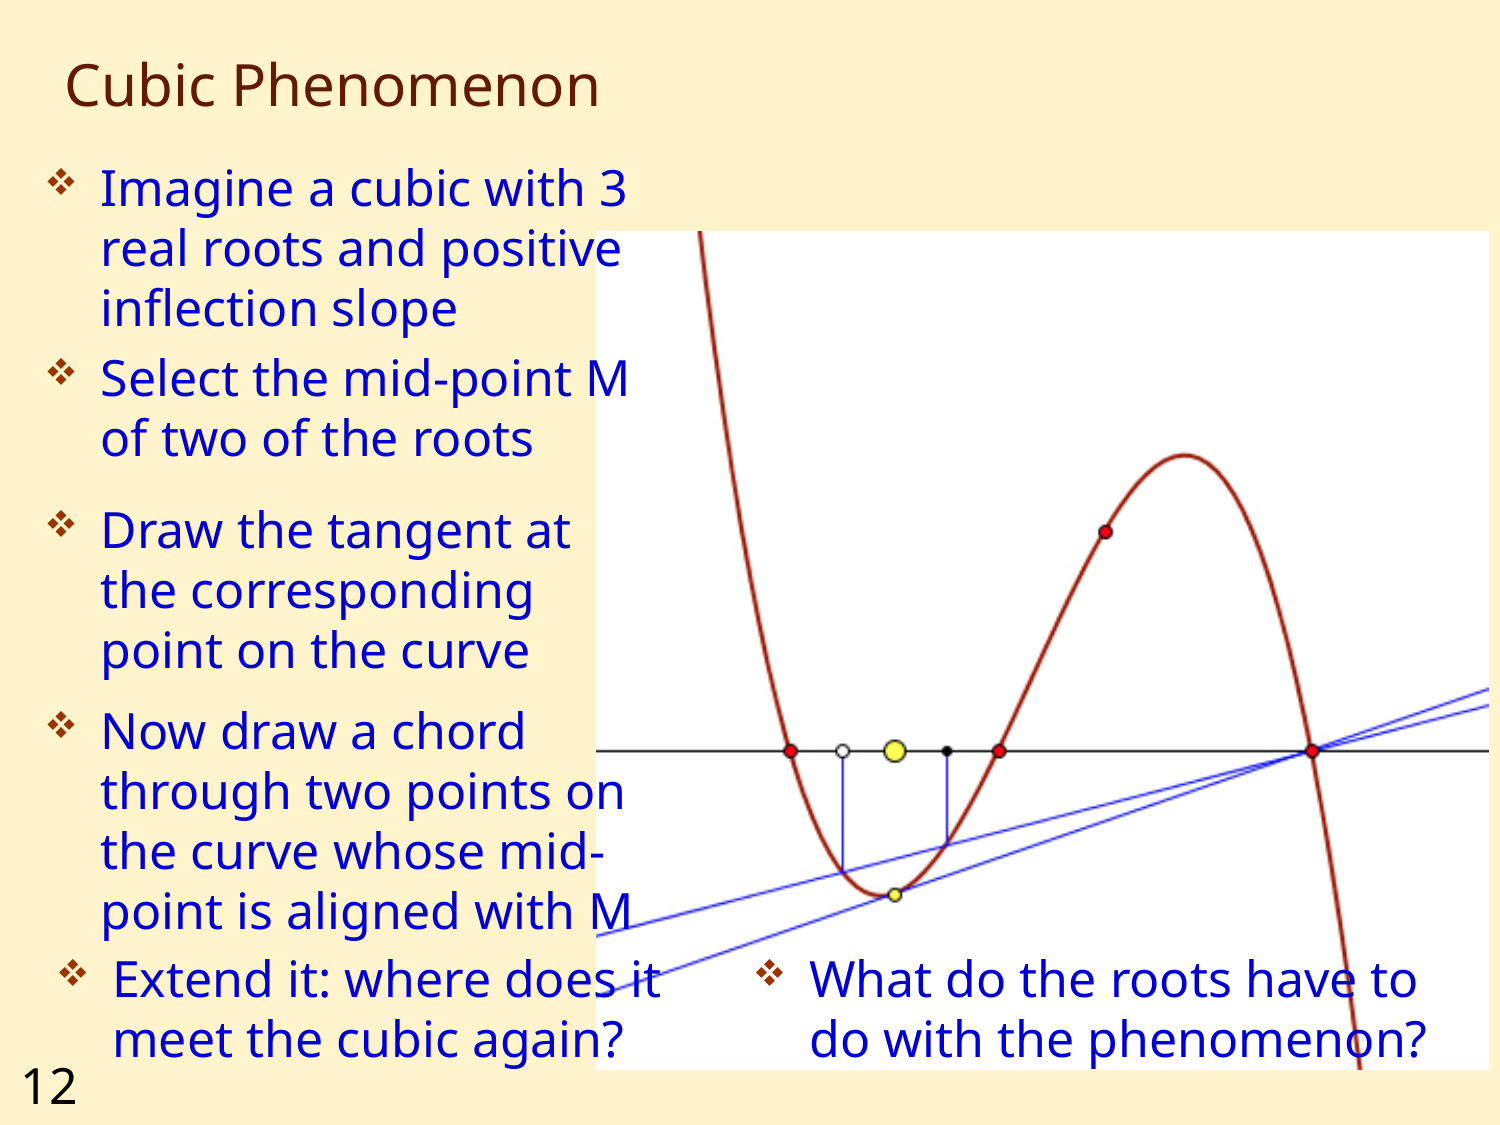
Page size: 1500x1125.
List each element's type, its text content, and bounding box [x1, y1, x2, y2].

text_box Extend it: where does it meet the cubic again? [41, 940, 589, 1063]
list Imagine a cubic with 3 real roots and positive inflection slope Select the mid-point M of two of the roots [28, 148, 656, 481]
title Cubic Phenomenon [49, 24, 1326, 126]
picture [596, 231, 1489, 1070]
text_box Now draw a chord through two points on the curve whose mid-point is aligned with M [29, 693, 589, 976]
text_box Draw the tangent at the corresponding point on the curve [29, 491, 589, 693]
